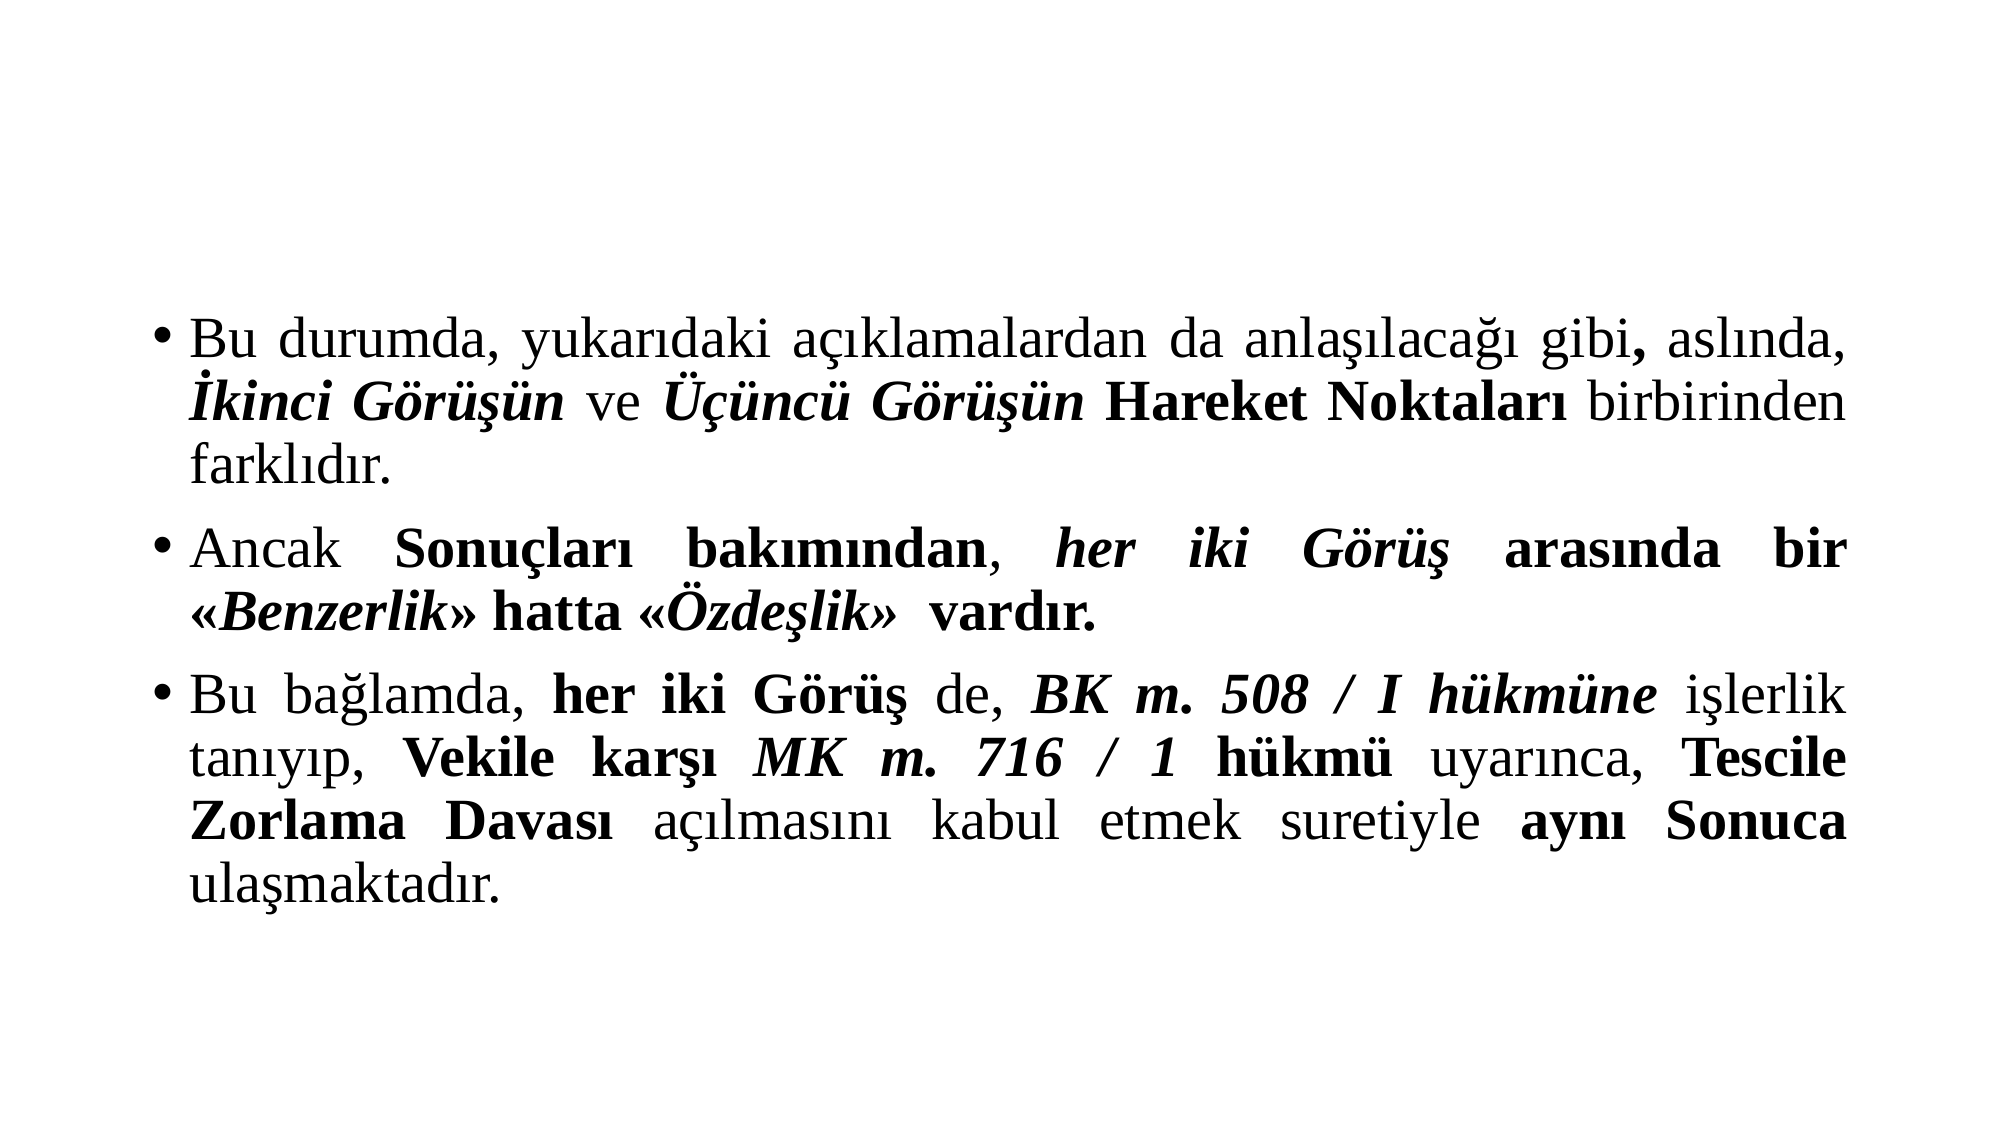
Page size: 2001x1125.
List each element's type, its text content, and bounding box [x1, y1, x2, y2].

list Bu durumda, yukarıdaki açıklamalardan da anlaşılacağı gibi, aslında, İkinci Görüşün ve Üçüncü Görüşün Hareket Noktaları birbirinden farklıdır. Ancak Sonuçları bakımından, her iki Görüş arasında bir «Benzerlik» hatta «Özdeşlik» vardır. Bu bağlamda, her iki Görüş de, BK m. 508 / I hükmüne işlerlik tanıyıp, Vekile karşı MK m. 716 / 1 hükmü uyarınca, Tescile Zorlama Davası açılmasını kabul etmek suretiyle aynı Sonuca ulaşmaktadır. [137, 299, 1863, 1014]
